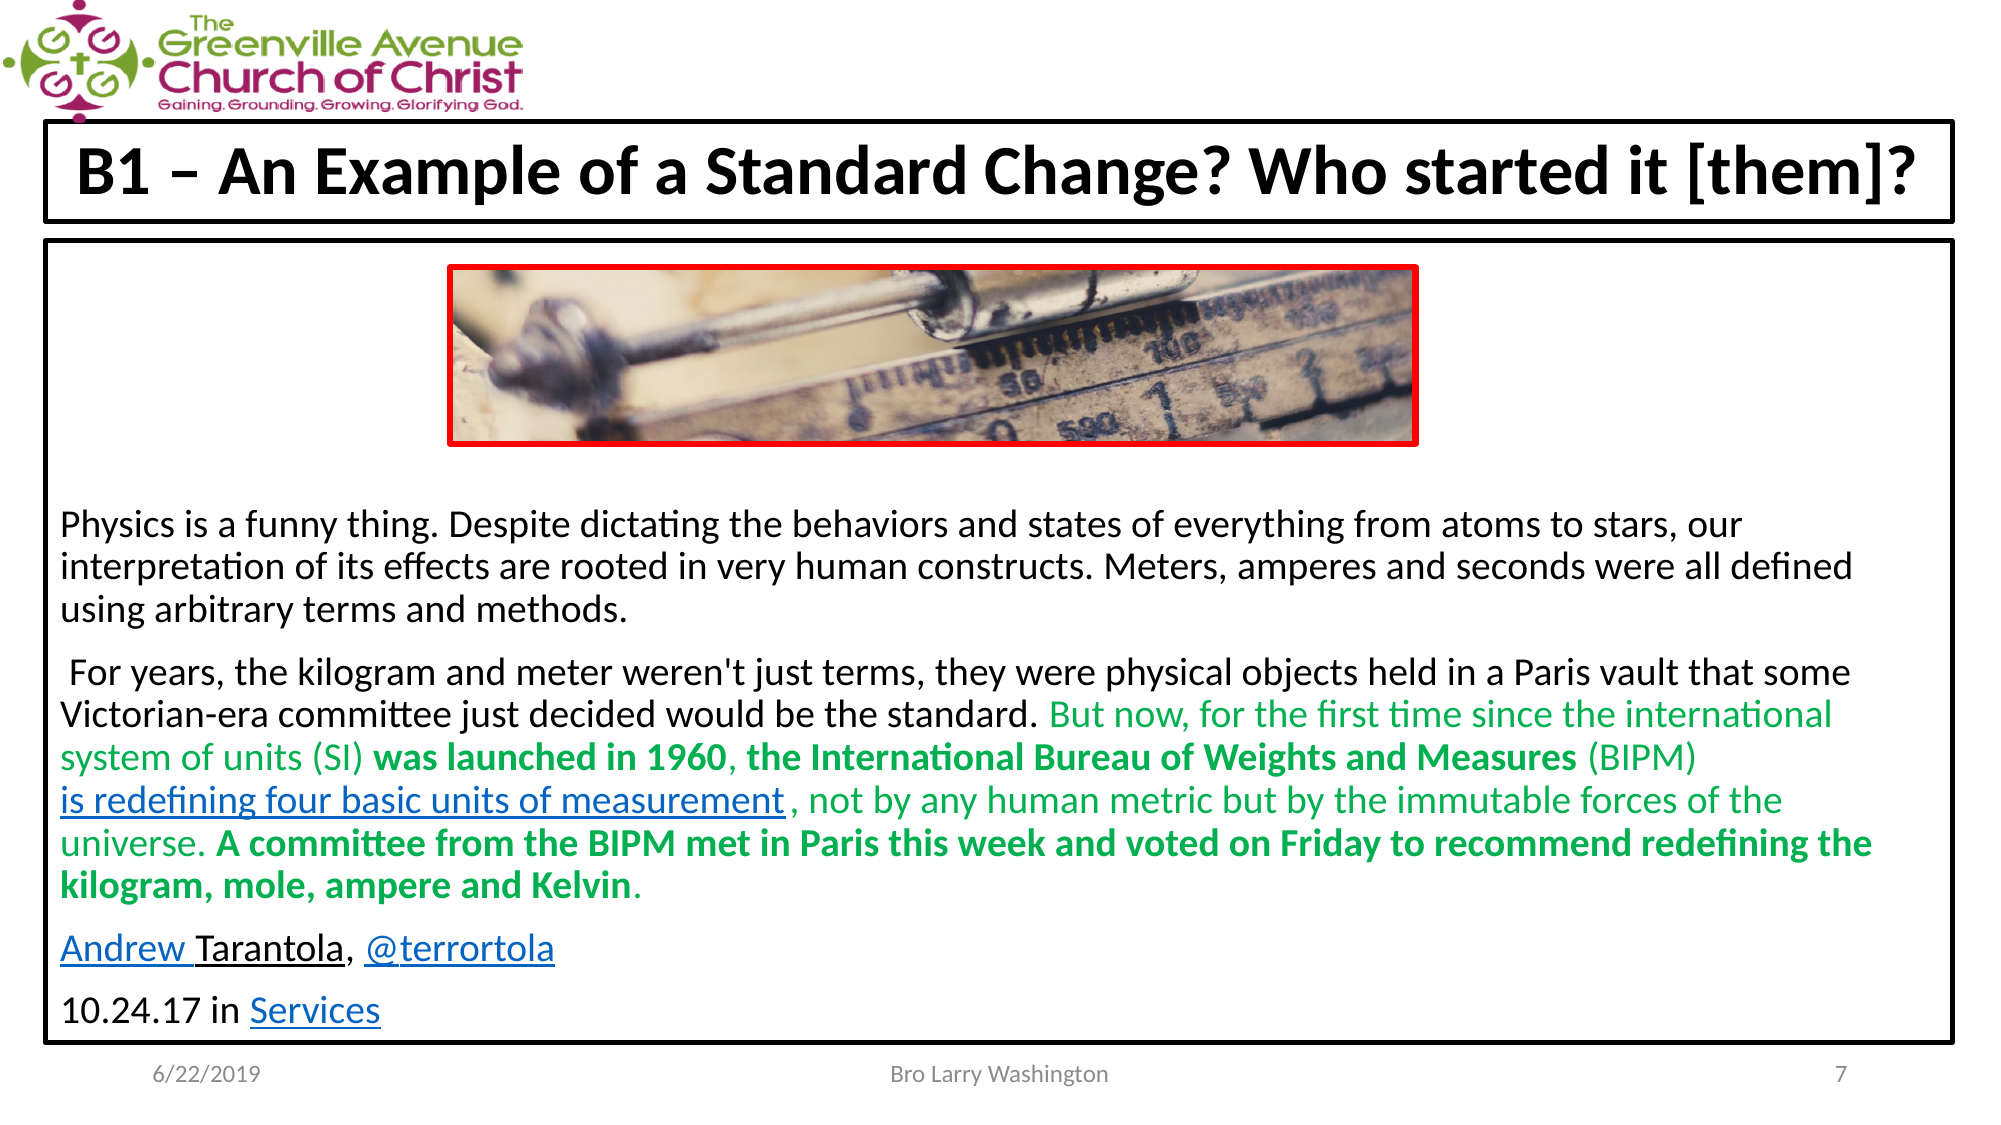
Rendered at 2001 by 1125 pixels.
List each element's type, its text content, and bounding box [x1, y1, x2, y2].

title B1 – An Example of a Standard Change? Who started it [them]? [45, 121, 1953, 222]
picture [453, 270, 1413, 441]
subtitle Physics is a funny thing. Despite dictating the behaviors and states of everything from atoms to stars, our interpretation of its effects are rooted in very human constructs. Meters, amperes and seconds were all defined using arbitrary terms and methods. For years, the kilogram and meter weren't just terms, they were physical objects held in a Paris vault that some Victorian-era committee just decided would be the standard. But now, for the first time since the international system of units (SI) was launched in 1960, the International Bureau of Weights and Measures (BIPM) is redefining four basic units of measurement, not by any human metric but by the immutable forces of the universe. A committee from the BIPM met in Paris this week and voted on Friday to recommend redefining the kilogram, mole, ampere and Kelvin. Andrew Tarantola, @terrortola 10.24.17 in Services [45, 240, 1953, 1043]
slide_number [137, 1042, 588, 1103]
slide_number 7 [1412, 1042, 1863, 1103]
footer Bro Larry Washington [662, 1042, 1338, 1103]
picture [3, 0, 523, 123]
